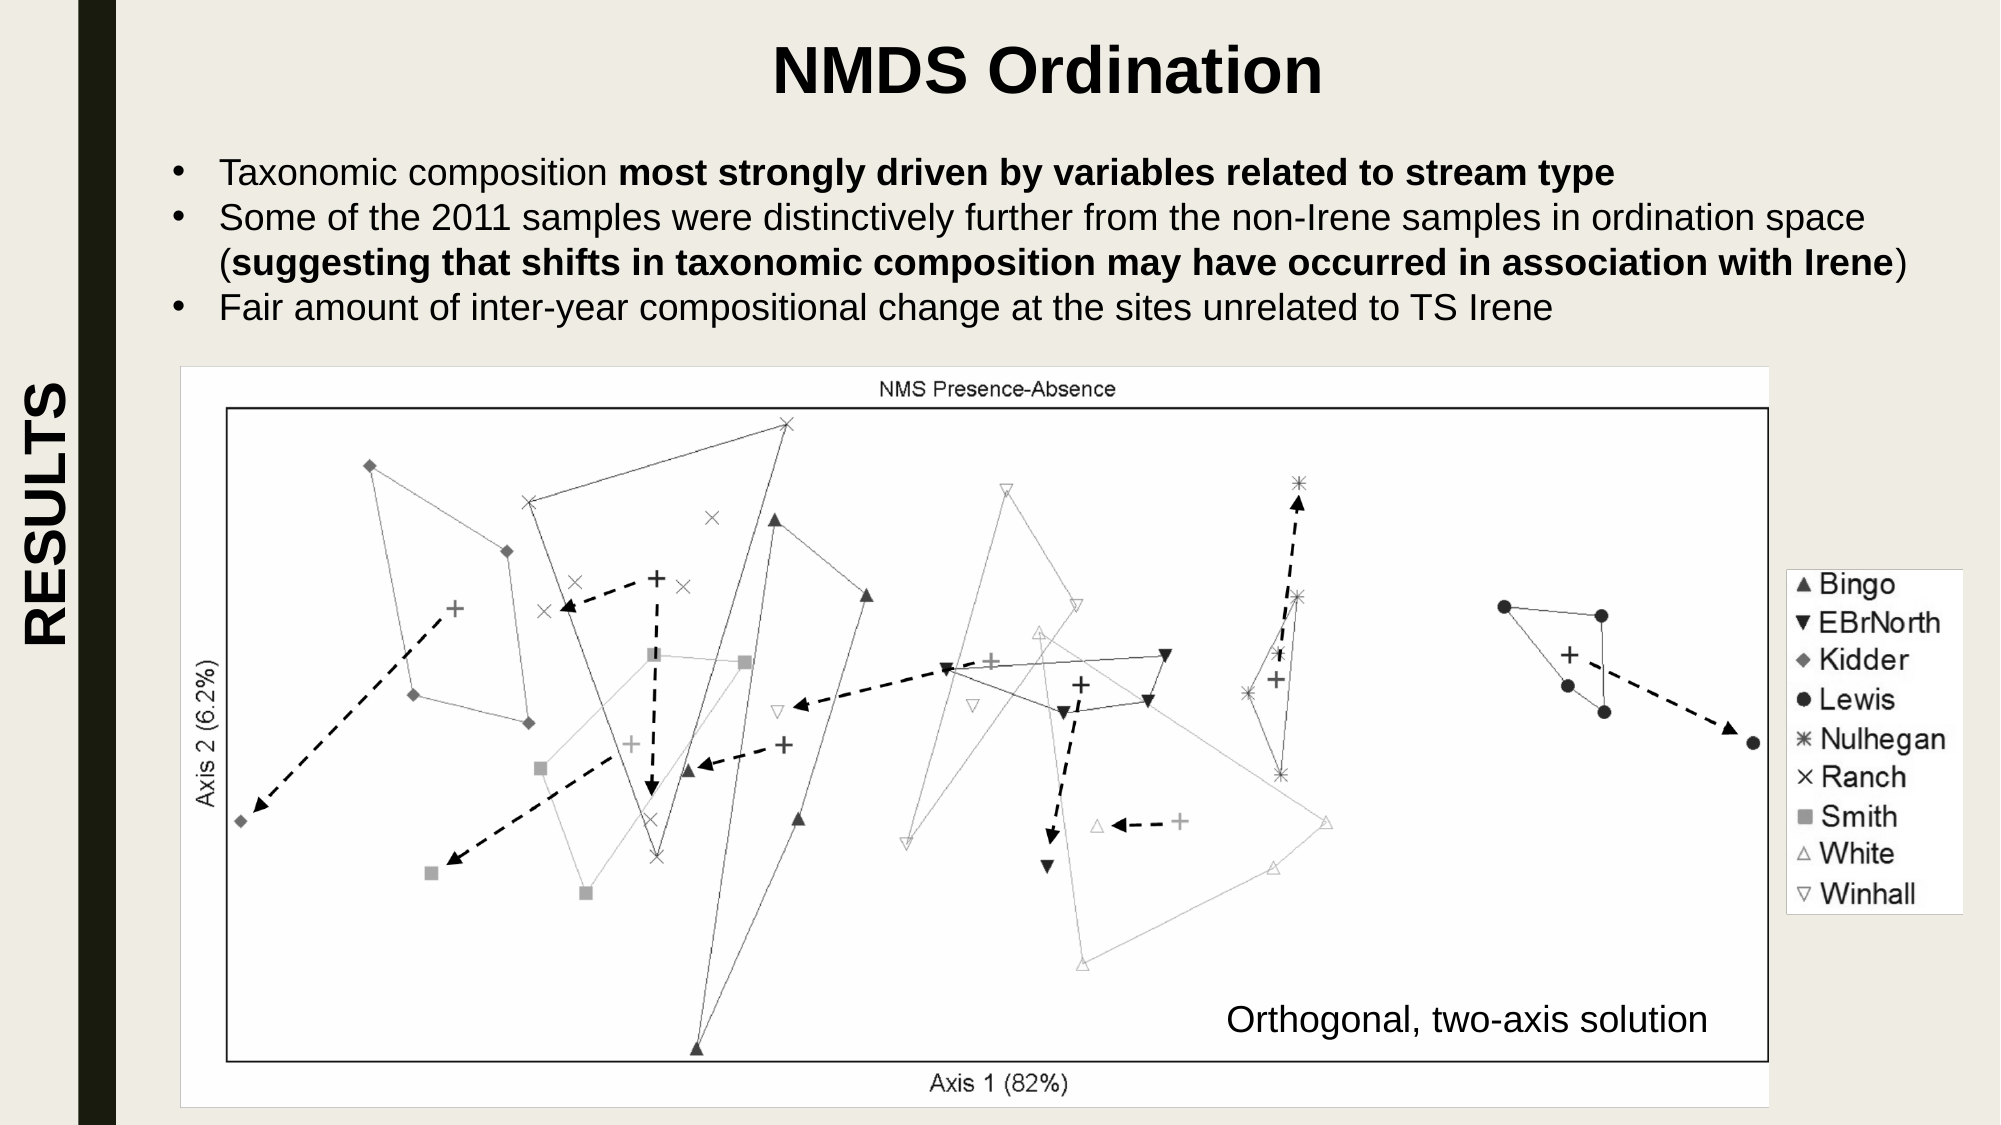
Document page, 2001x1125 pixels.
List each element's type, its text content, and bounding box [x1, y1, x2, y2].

text_box NMDS Ordination [629, 19, 1468, 115]
picture [180, 366, 1963, 1108]
text_box Taxonomic composition most strongly driven by variables related to stream type Some of the 2011 samples were distinctively further from the non-Irene samples in ordination space (suggesting that shifts in taxonomic composition may have occurred in association with Irene) Fair amount of inter-year compositional change at the sites unrelated to TS Irene [157, 140, 1940, 336]
text_box RESULTS [0, 341, 85, 689]
